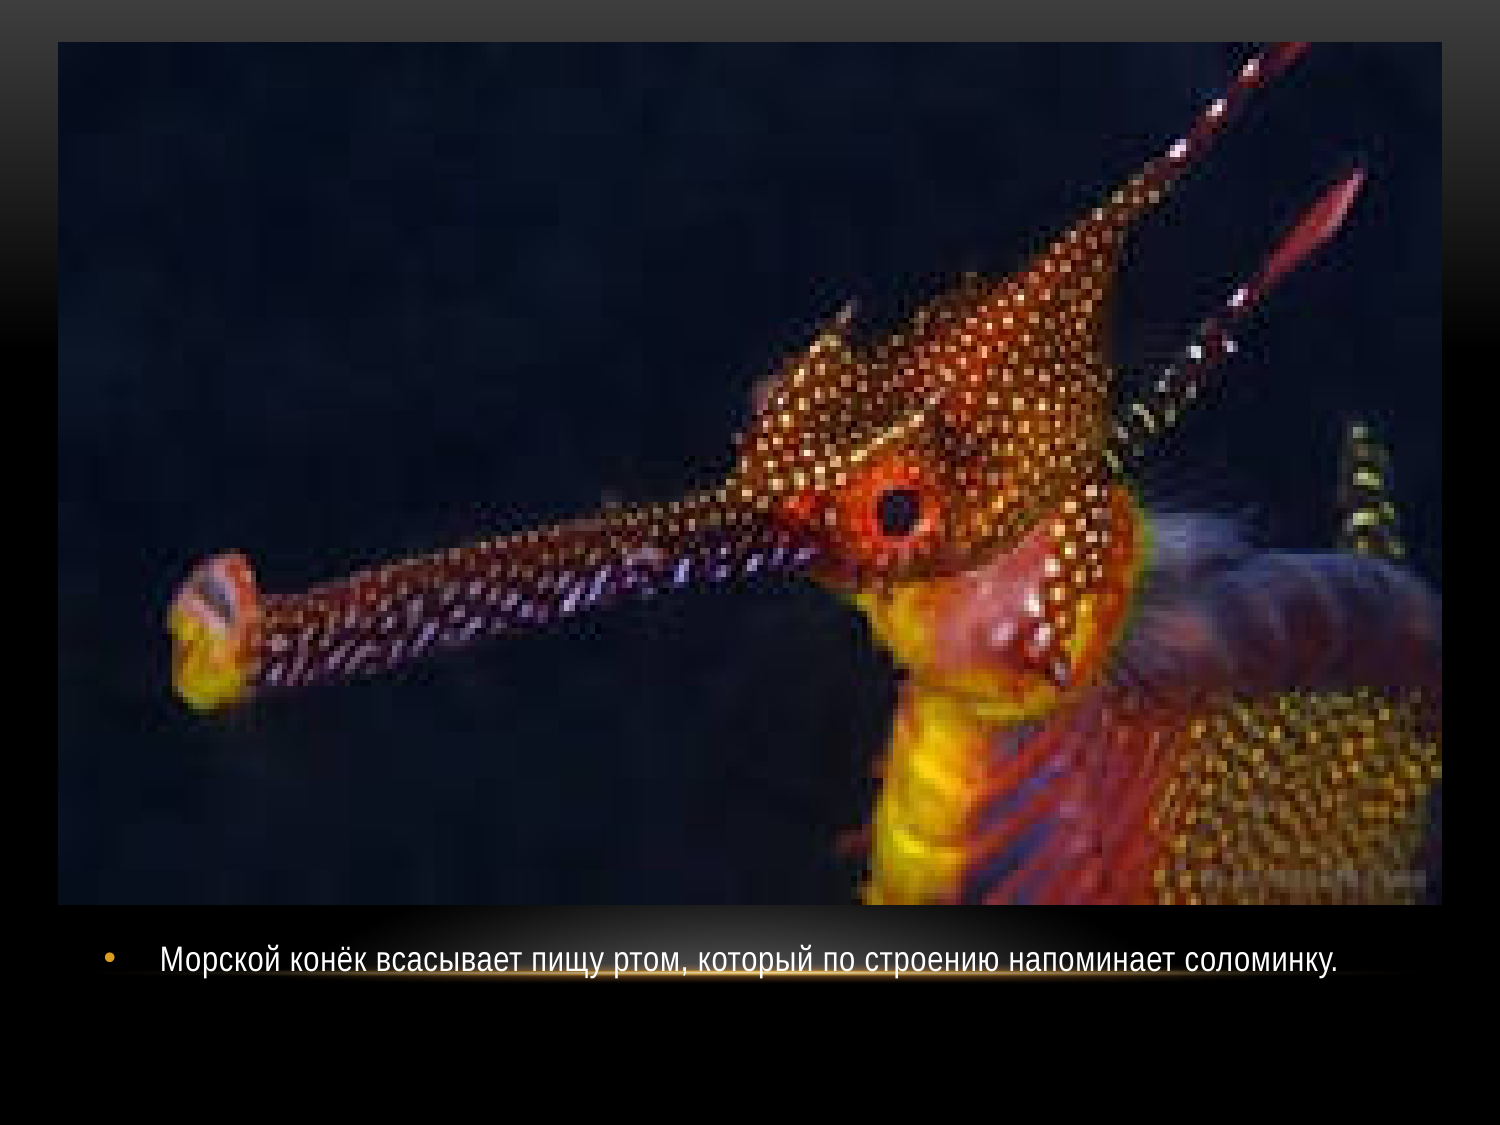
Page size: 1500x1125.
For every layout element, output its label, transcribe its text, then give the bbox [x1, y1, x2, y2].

list Морской конёк всасывает пищу ртом, который по строению напоминает соломинку. [88, 928, 1439, 1076]
picture [0, 0, 1500, 1125]
